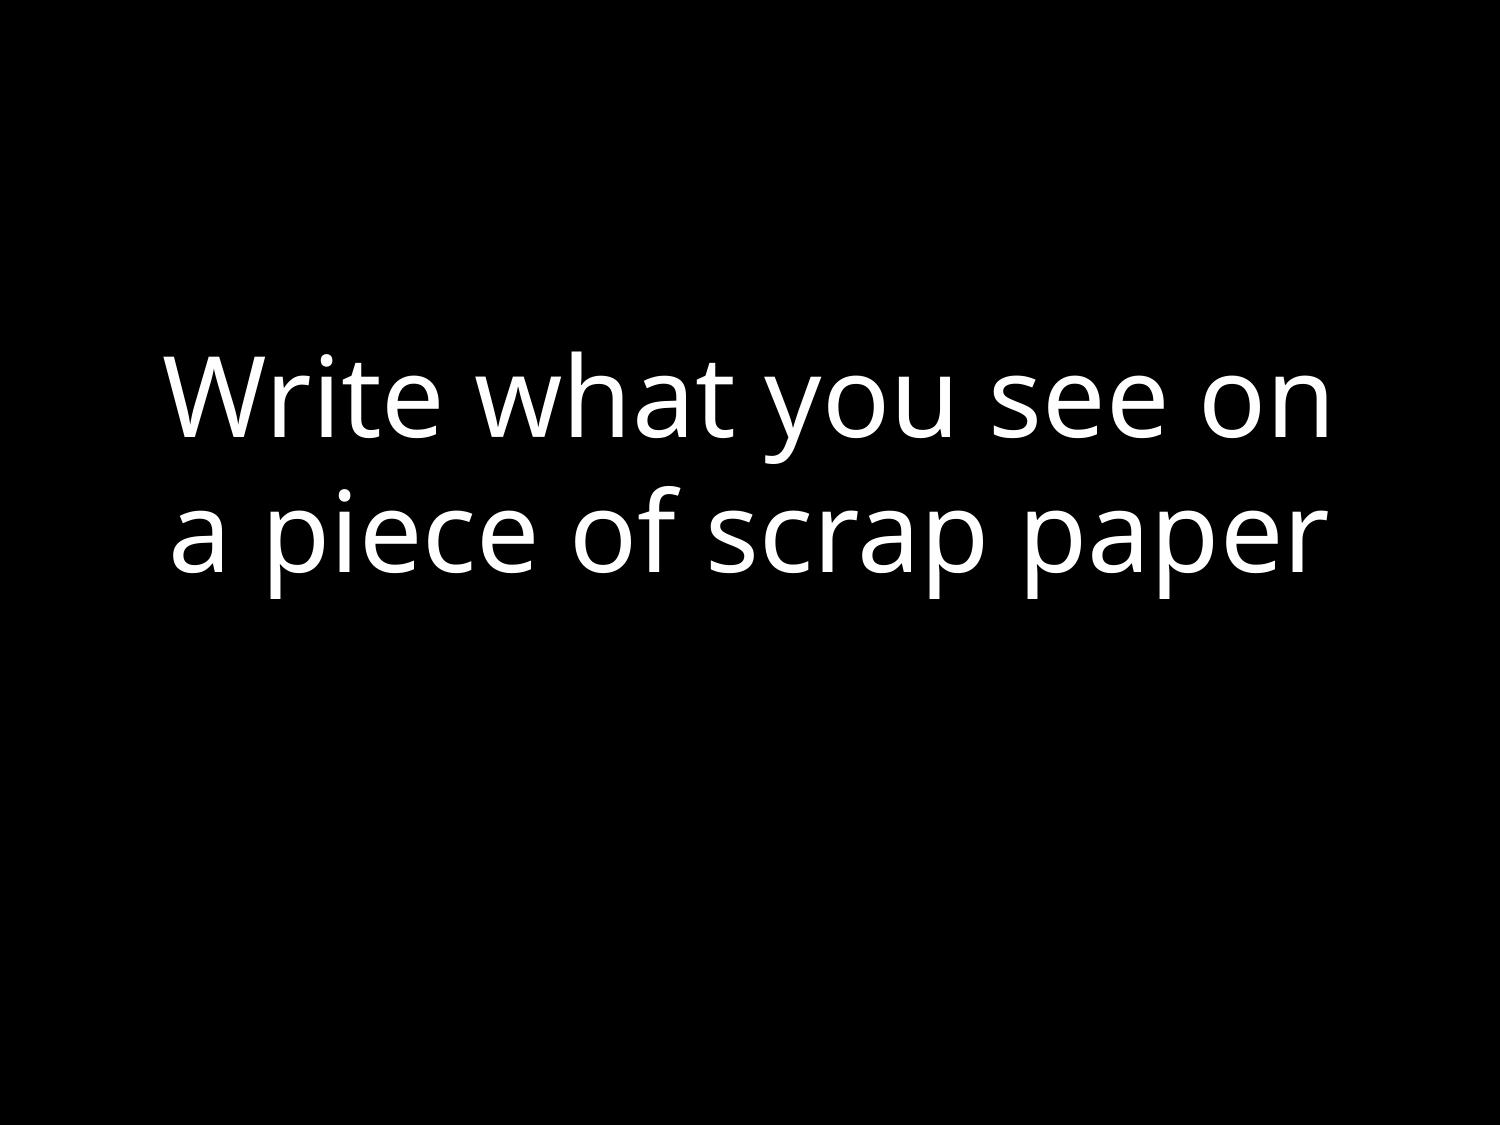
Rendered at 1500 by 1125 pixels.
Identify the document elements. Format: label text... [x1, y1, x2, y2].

title Write what you see on a piece of scrap paper [112, 330, 1388, 603]
